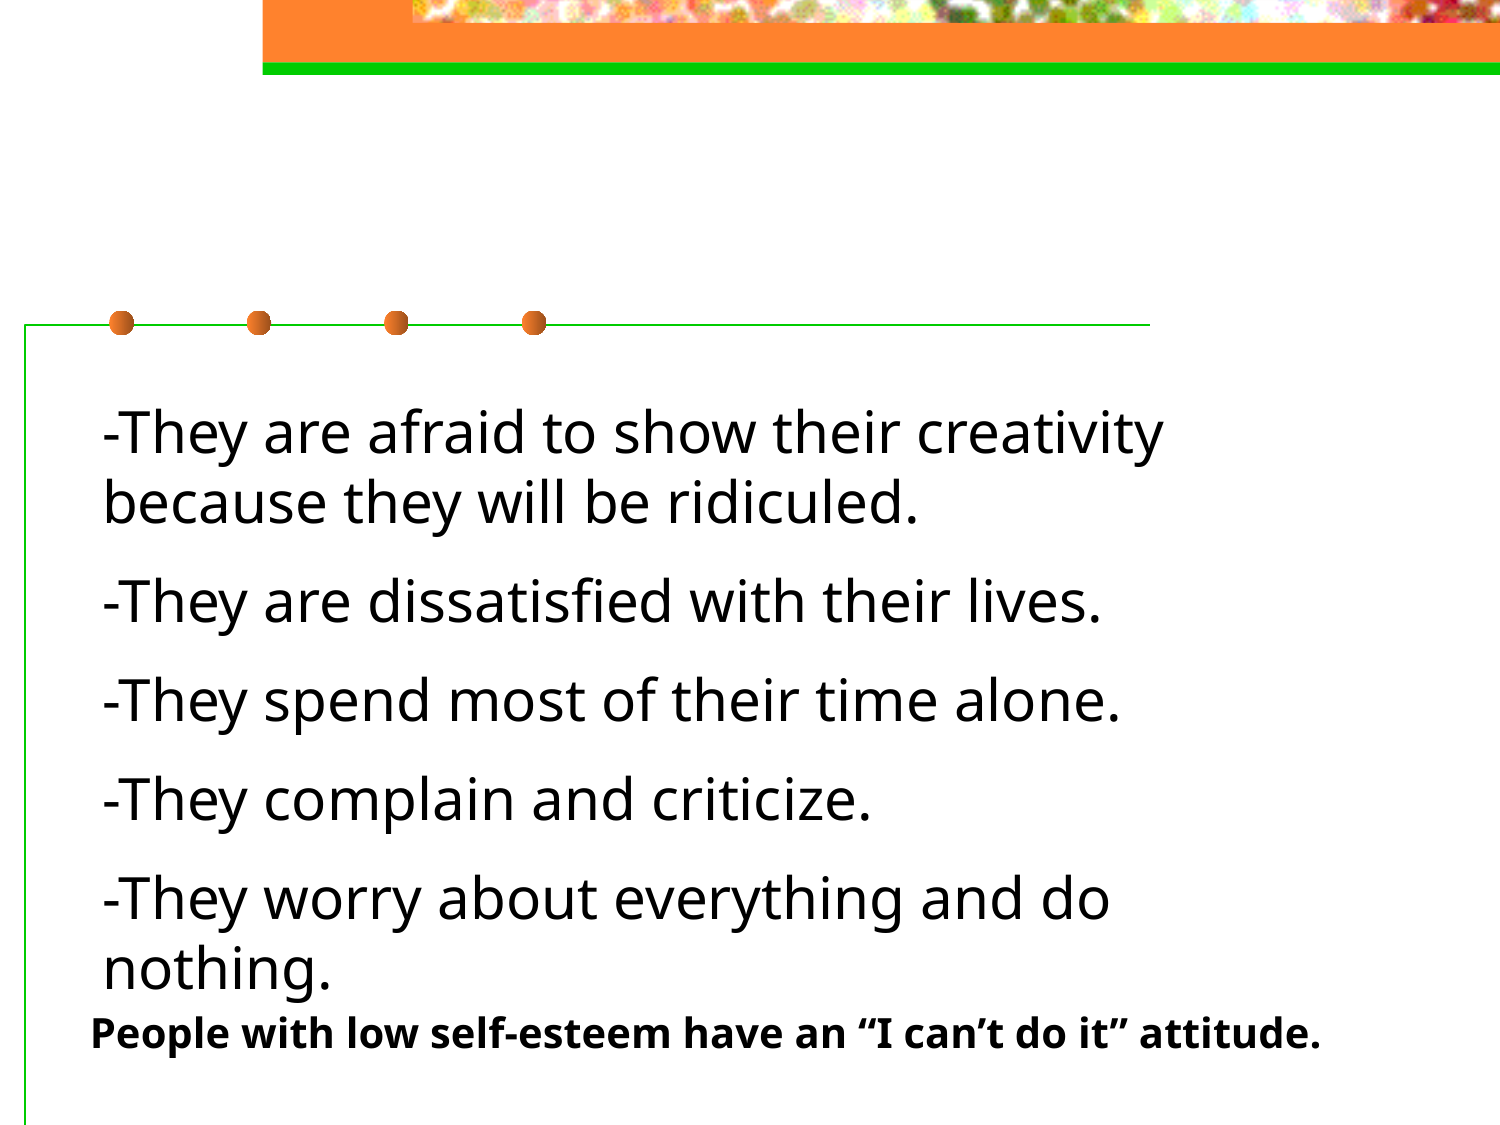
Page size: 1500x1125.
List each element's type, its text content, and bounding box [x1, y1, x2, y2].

picture [412, 0, 1500, 23]
text_box People with low self-esteem have an “I can’t do it” attitude. [75, 999, 1388, 1065]
text_box -They are afraid to show their creativity because they will be ridiculed. -They are dissatisfied with their lives. -They spend most of their time alone. -They complain and criticize. -They worry about everything and do nothing. [87, 387, 1325, 999]
